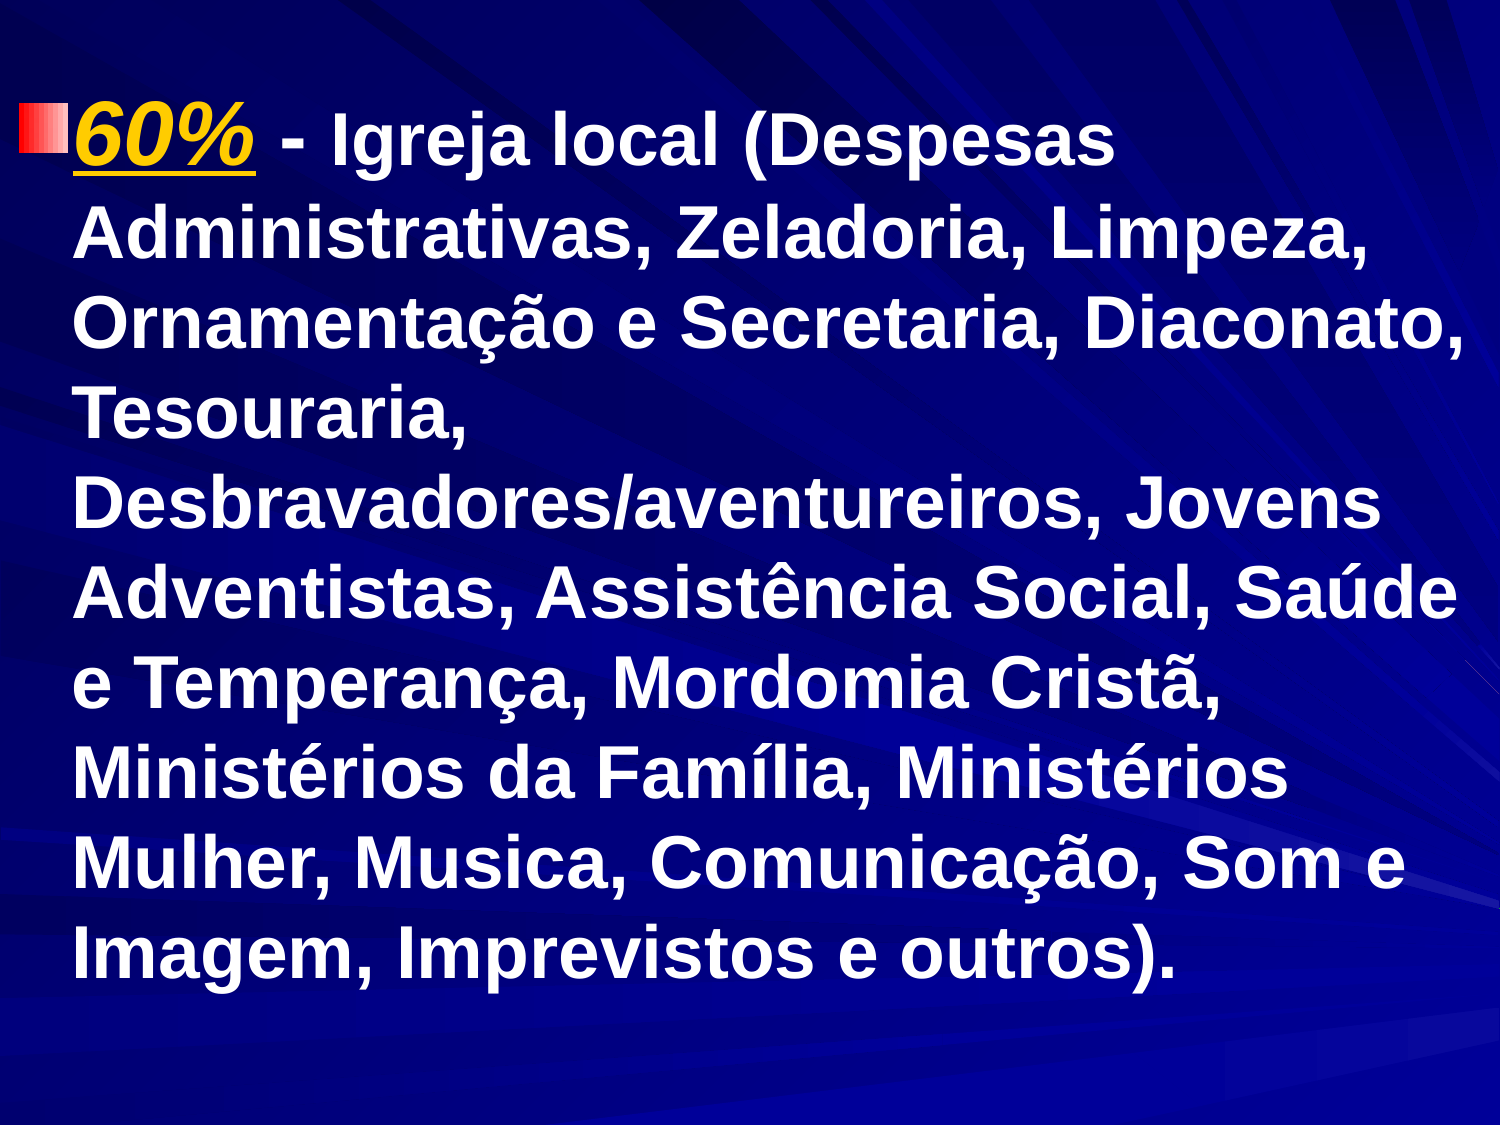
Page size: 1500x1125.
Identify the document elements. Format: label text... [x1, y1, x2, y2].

list 60% - Igreja local (Despesas Administrativas, Zeladoria, Limpeza, Ornamentação e Secretaria, Diaconato, Tesouraria, Desbravadores/aventureiros, Jovens Adventistas, Assistência Social, Saúde e Temperança, Mordomia Cristã, Ministérios da Família, Ministérios Mulher, Musica, Comunicação, Som e Imagem, Imprevistos e outros). [0, 66, 1500, 744]
picture [15, 99, 73, 158]
